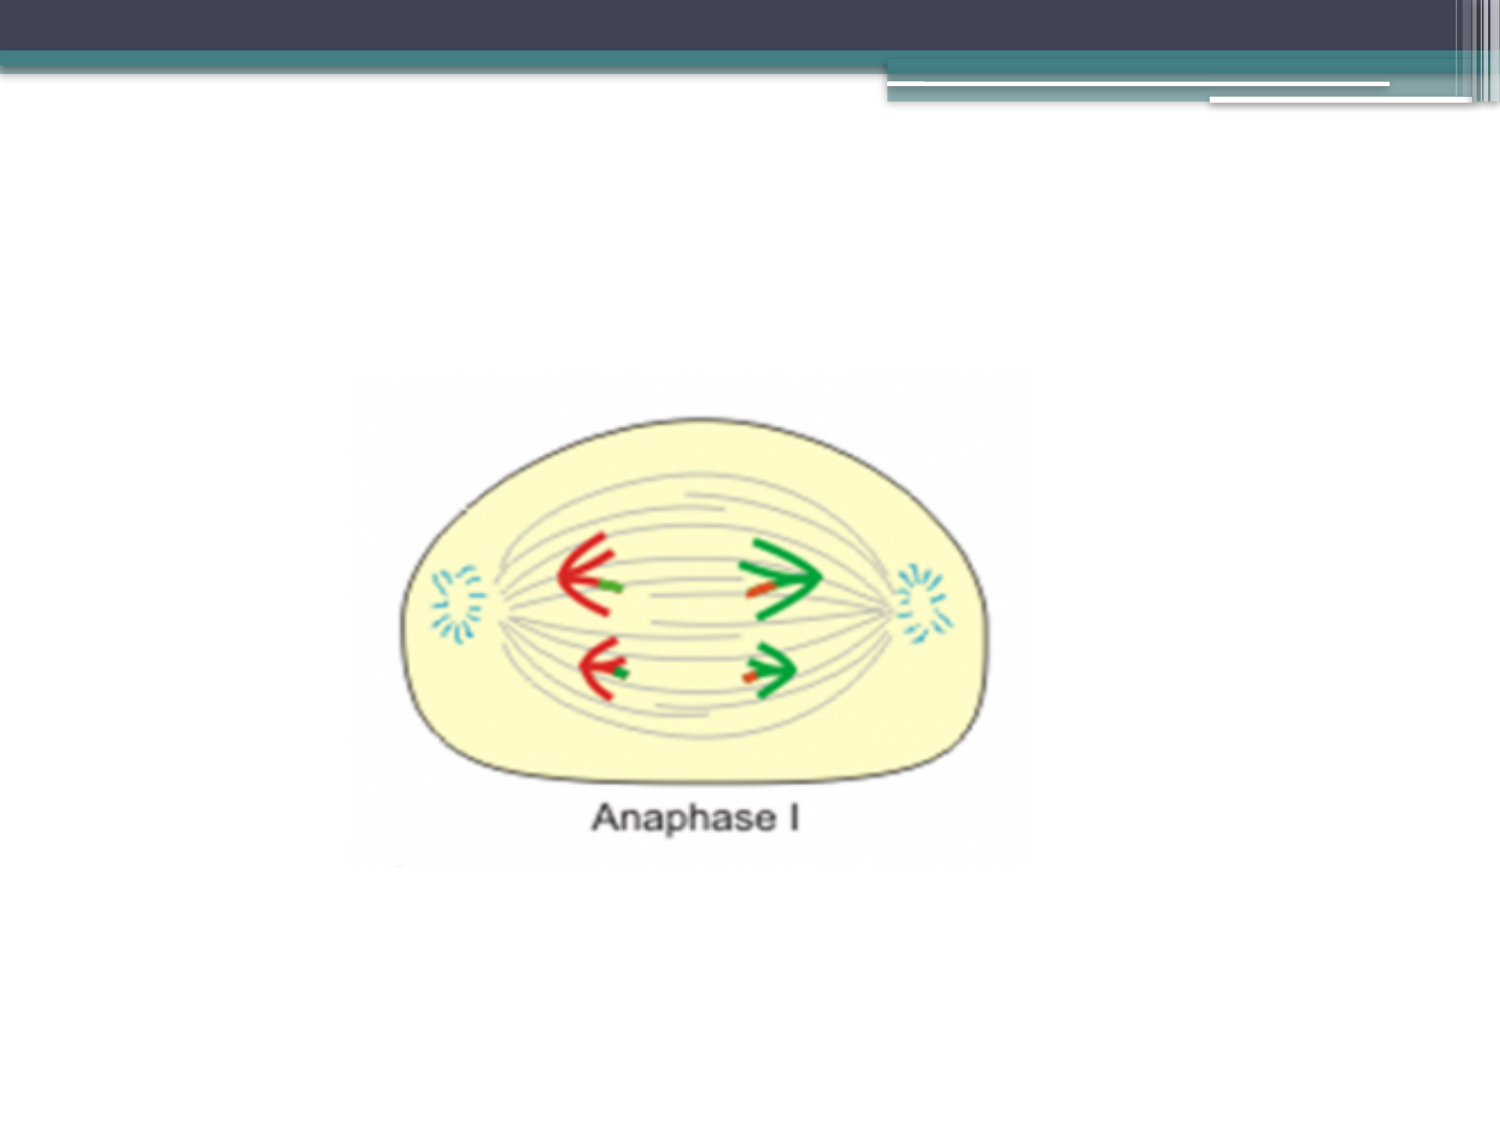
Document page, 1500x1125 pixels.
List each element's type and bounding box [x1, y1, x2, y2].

list [351, 374, 1032, 868]
